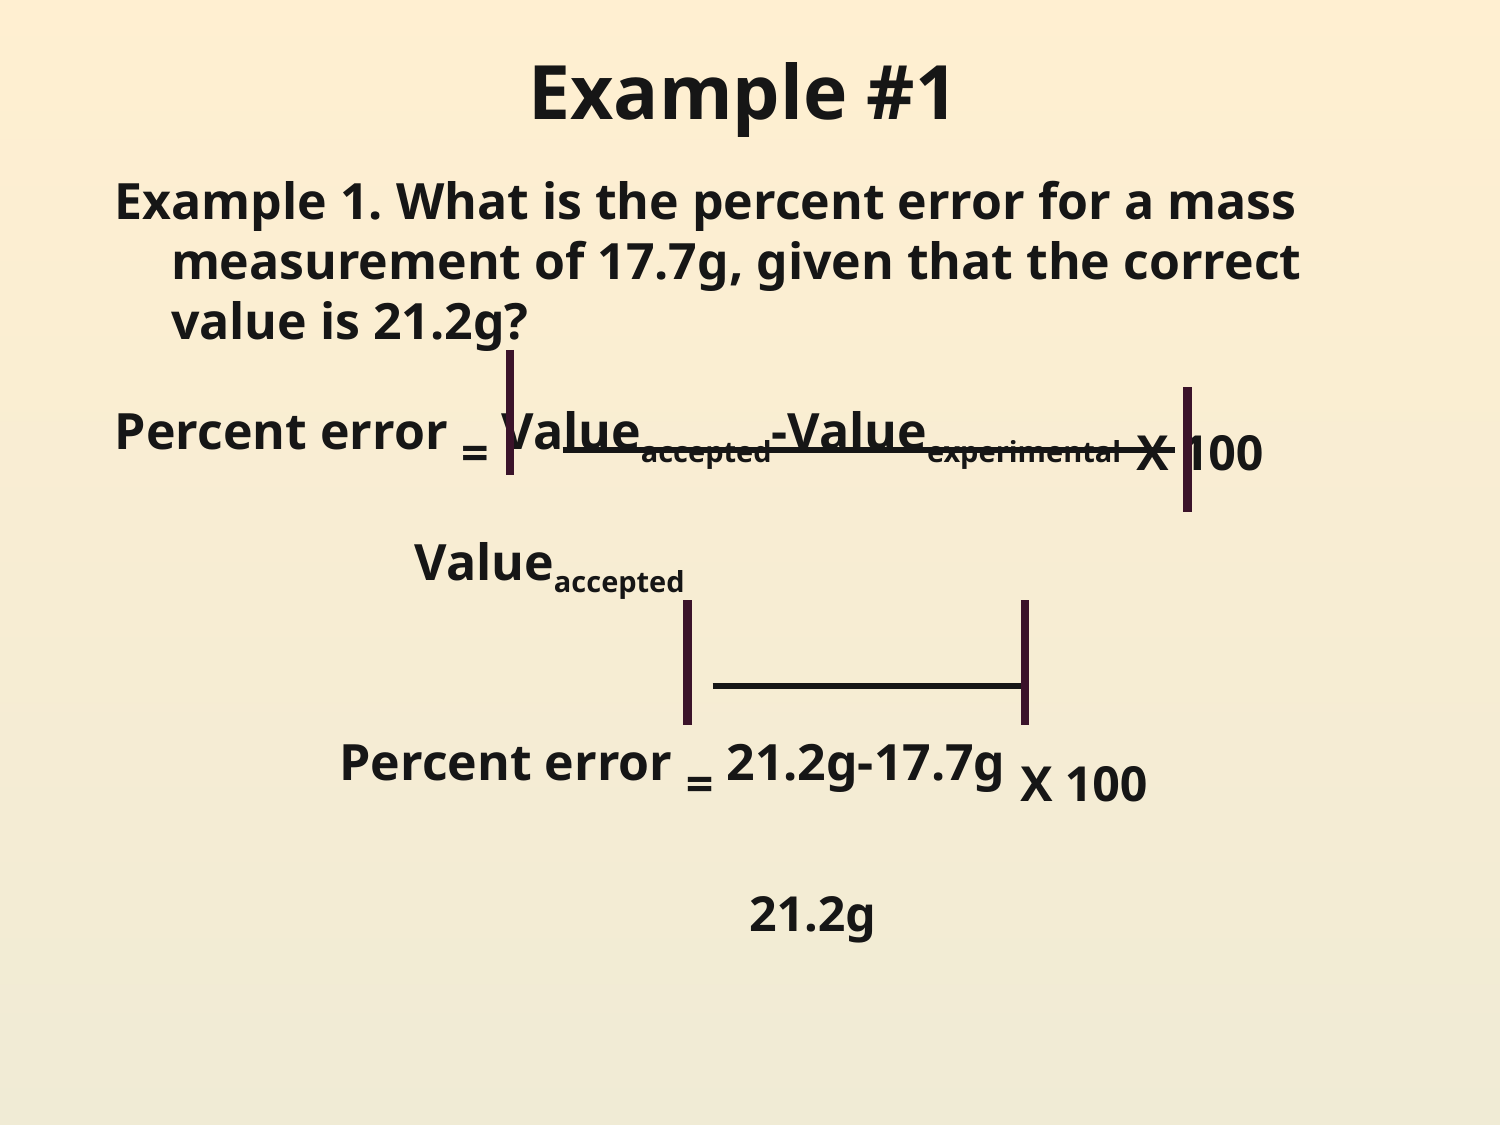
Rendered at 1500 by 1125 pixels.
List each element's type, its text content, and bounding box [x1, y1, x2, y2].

list Example 1. What is the percent error for a mass measurement of 17.7g, given that the correct value is 21.2g? Percent error = Valueaccepted-Valueexperimental X 100 Valueaccepted Percent error = 21.2g-17.7g X 100 21.2g Percent error = 16.5% [99, 161, 1388, 1001]
title Example #1 [99, 36, 1388, 161]
